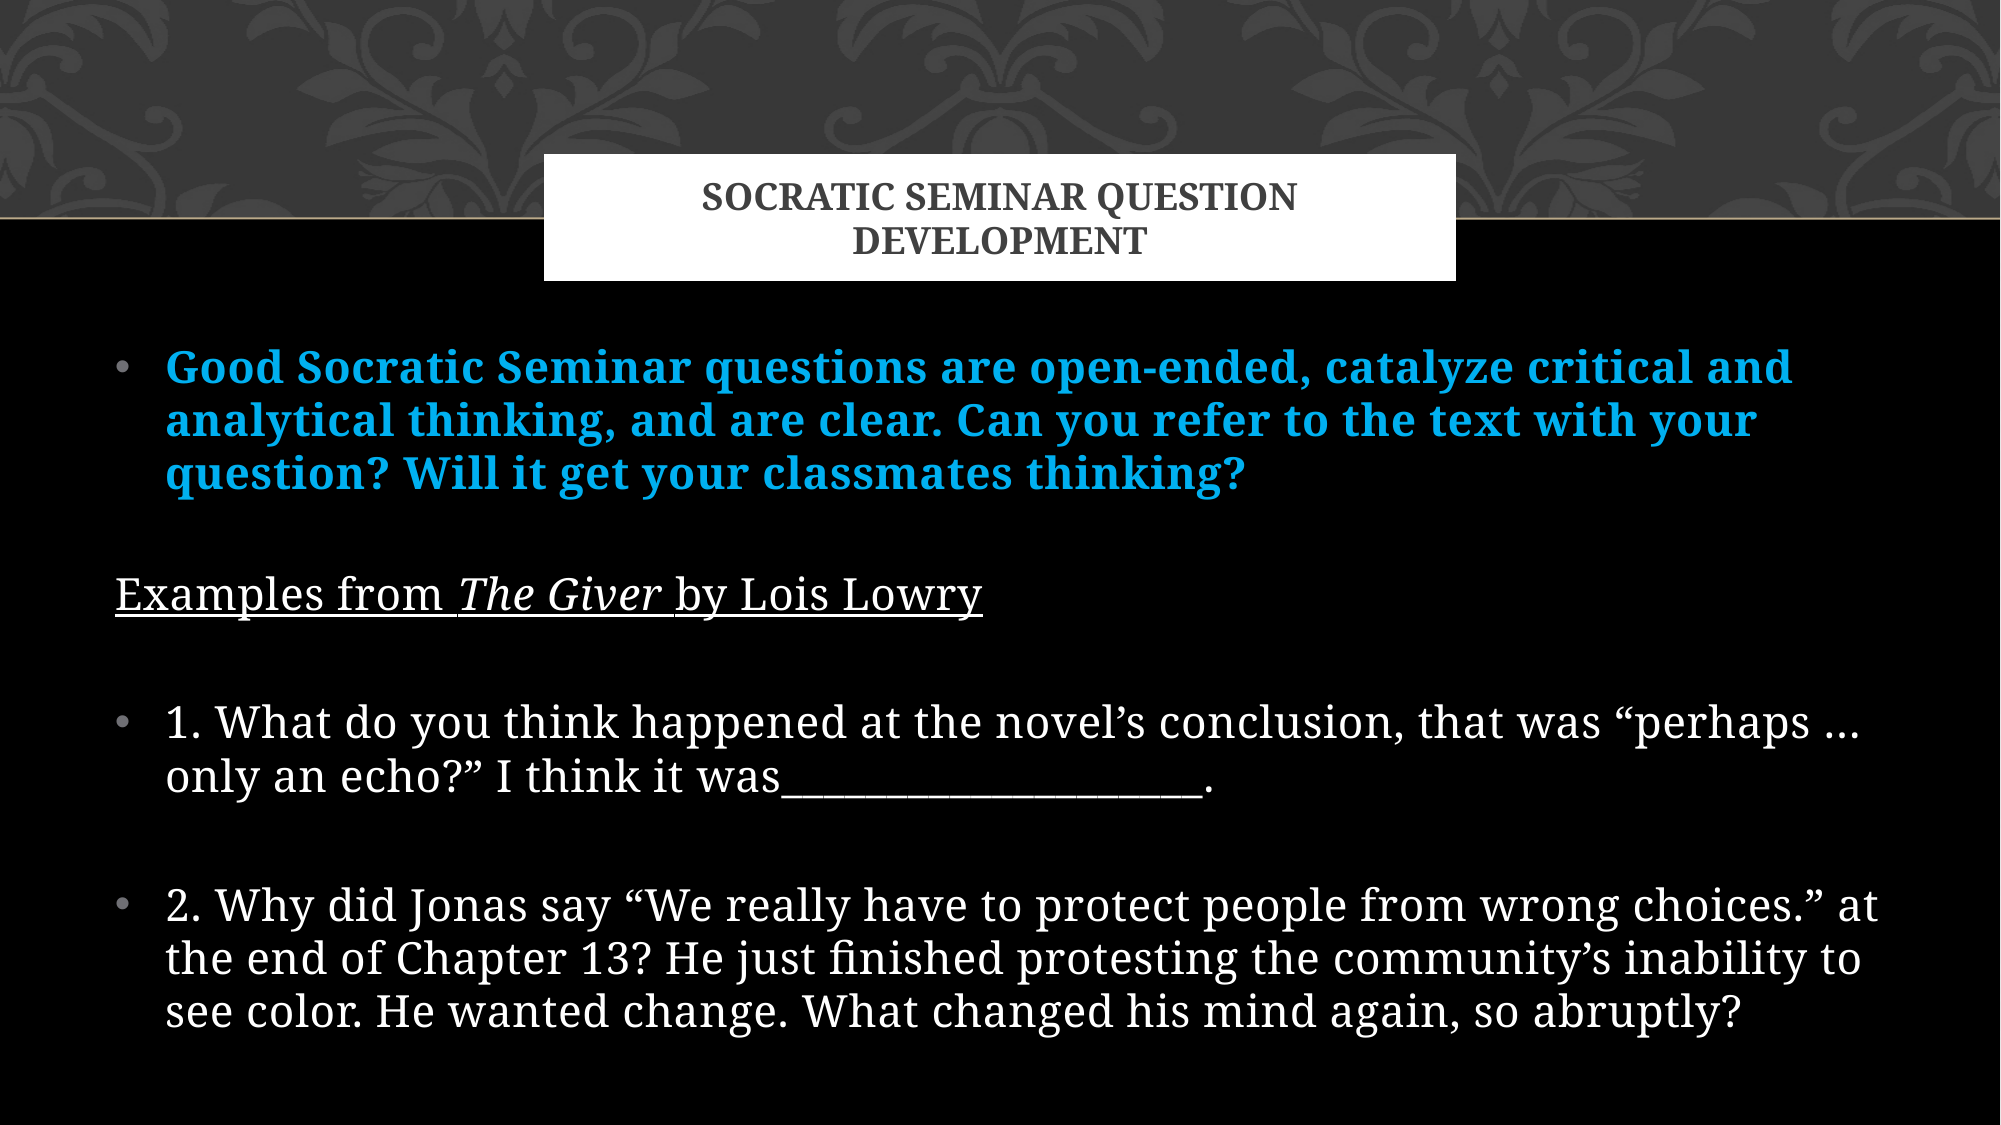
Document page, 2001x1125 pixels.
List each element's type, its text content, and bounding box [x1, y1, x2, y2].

title Socratic seminar question development [544, 154, 1456, 281]
list Good Socratic Seminar questions are open-ended, catalyze critical and analytical thinking, and are clear. Can you refer to the text with your question? Will it get your classmates thinking? Examples from The Giver by Lois Lowry 1. What do you think happened at the novel’s conclusion, that was “perhaps … only an echo?” I think it was____________________. 2. Why did Jonas say “We really have to protect people from wrong choices.” at the end of Chapter 13? He just finished protesting the community’s inability to see color. He wanted change. What changed his mind again, so abruptly? [99, 331, 1900, 1067]
